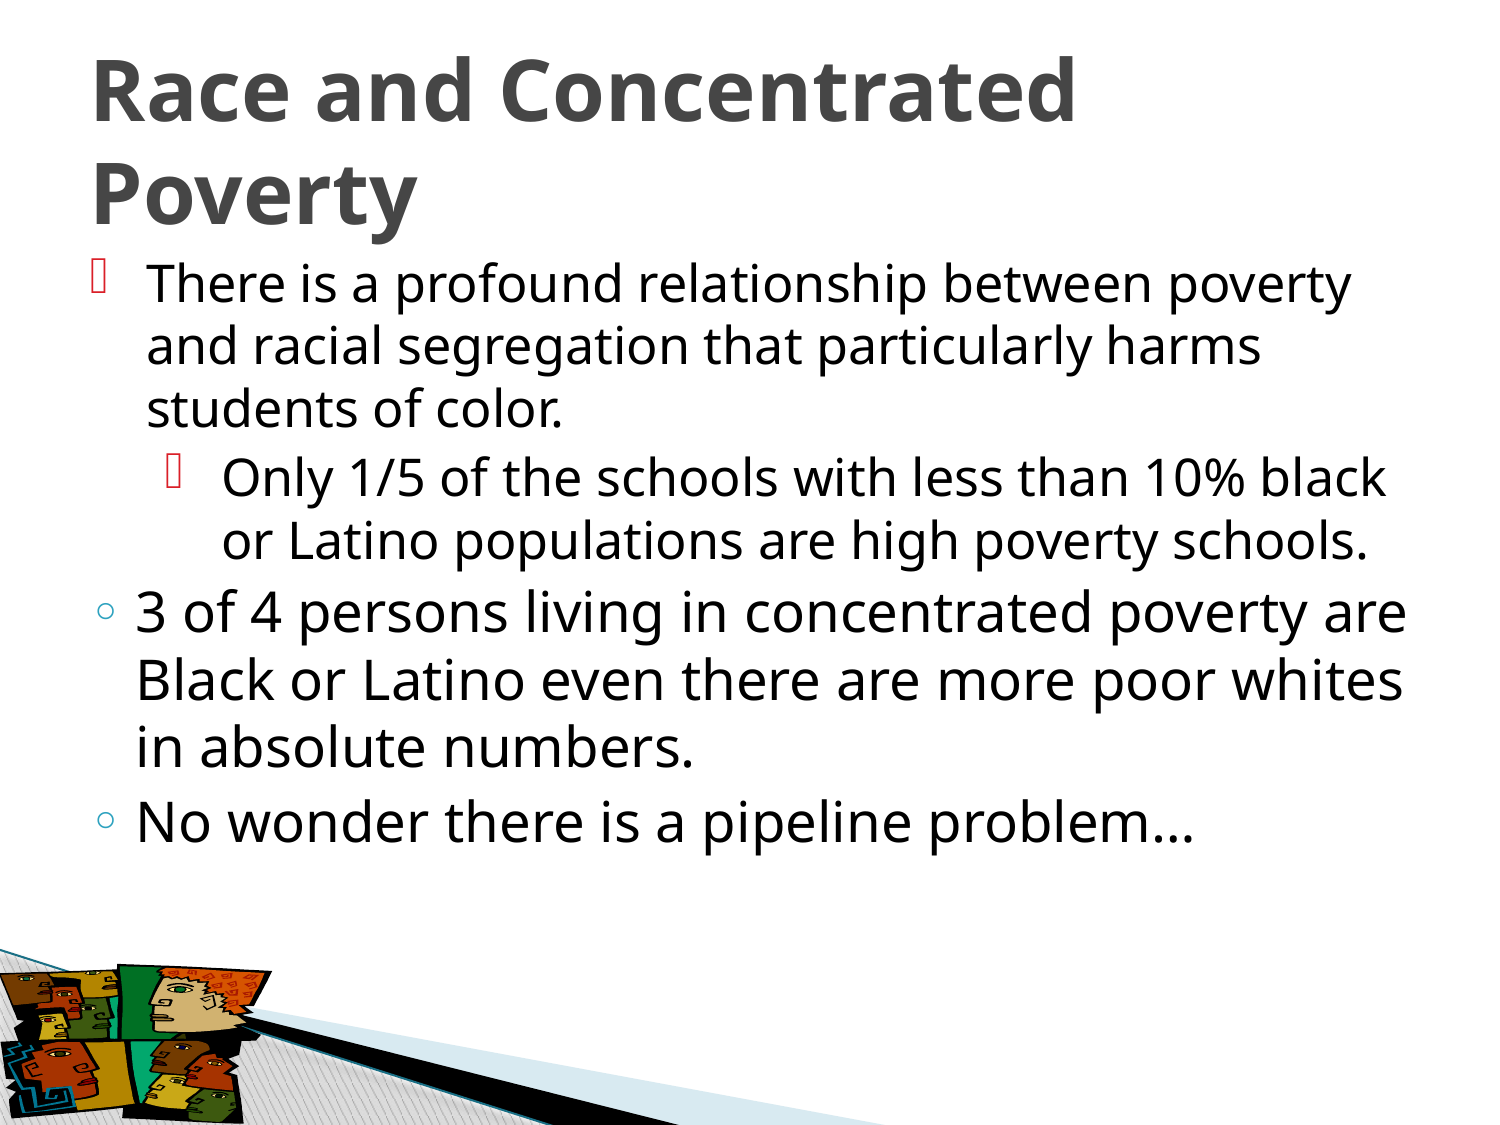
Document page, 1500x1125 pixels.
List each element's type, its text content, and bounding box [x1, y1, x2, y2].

title Race and Concentrated Poverty [75, 45, 1425, 233]
list There is a profound relationship between poverty and racial segregation that particularly harms students of color. Only 1/5 of the schools with less than 10% black or Latino populations are high poverty schools. 3 of 4 persons living in concentrated poverty are Black or Latino even there are more poor whites in absolute numbers. No wonder there is a pipeline problem… [75, 243, 1425, 986]
picture [0, 962, 276, 1125]
